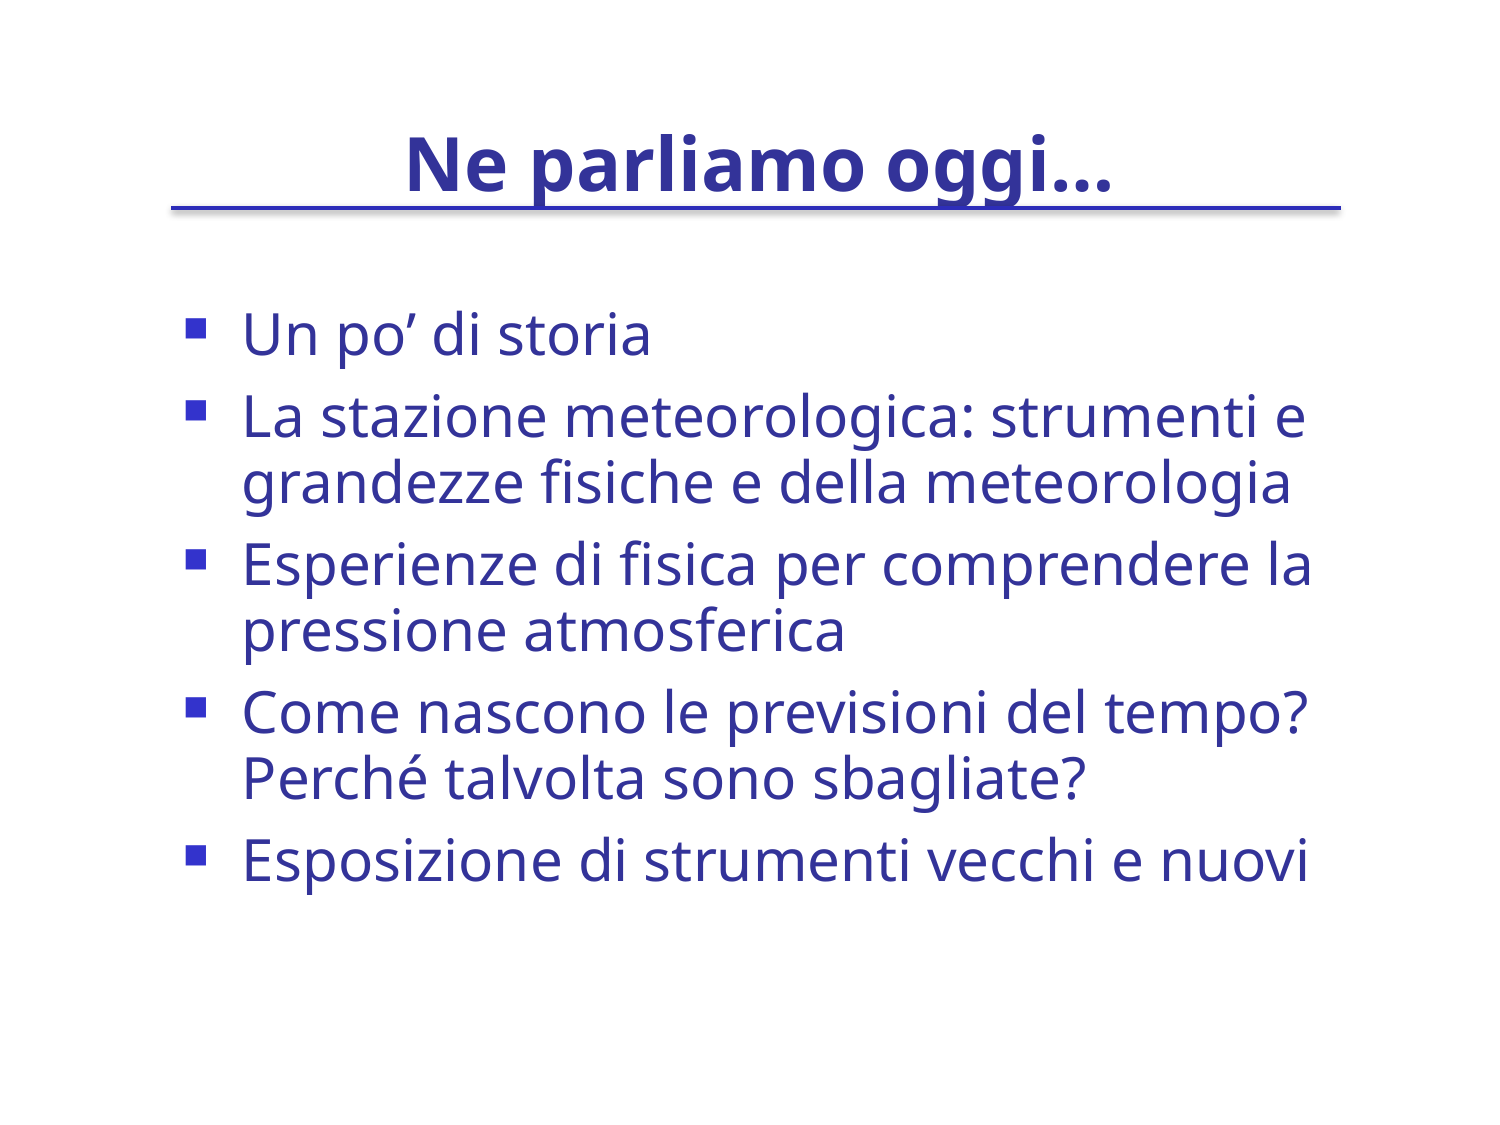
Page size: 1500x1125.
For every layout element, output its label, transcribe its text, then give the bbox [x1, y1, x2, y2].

list Un po’ di storia La stazione meteorologica: strumenti e grandezze fisiche e della meteorologia Esperienze di fisica per comprendere la pressione atmosferica Come nascono le previsioni del tempo? Perché talvolta sono sbagliate? Esposizione di strumenti vecchi e nuovi [182, 302, 1330, 1000]
title Ne parliamo oggi… [159, 54, 1361, 215]
